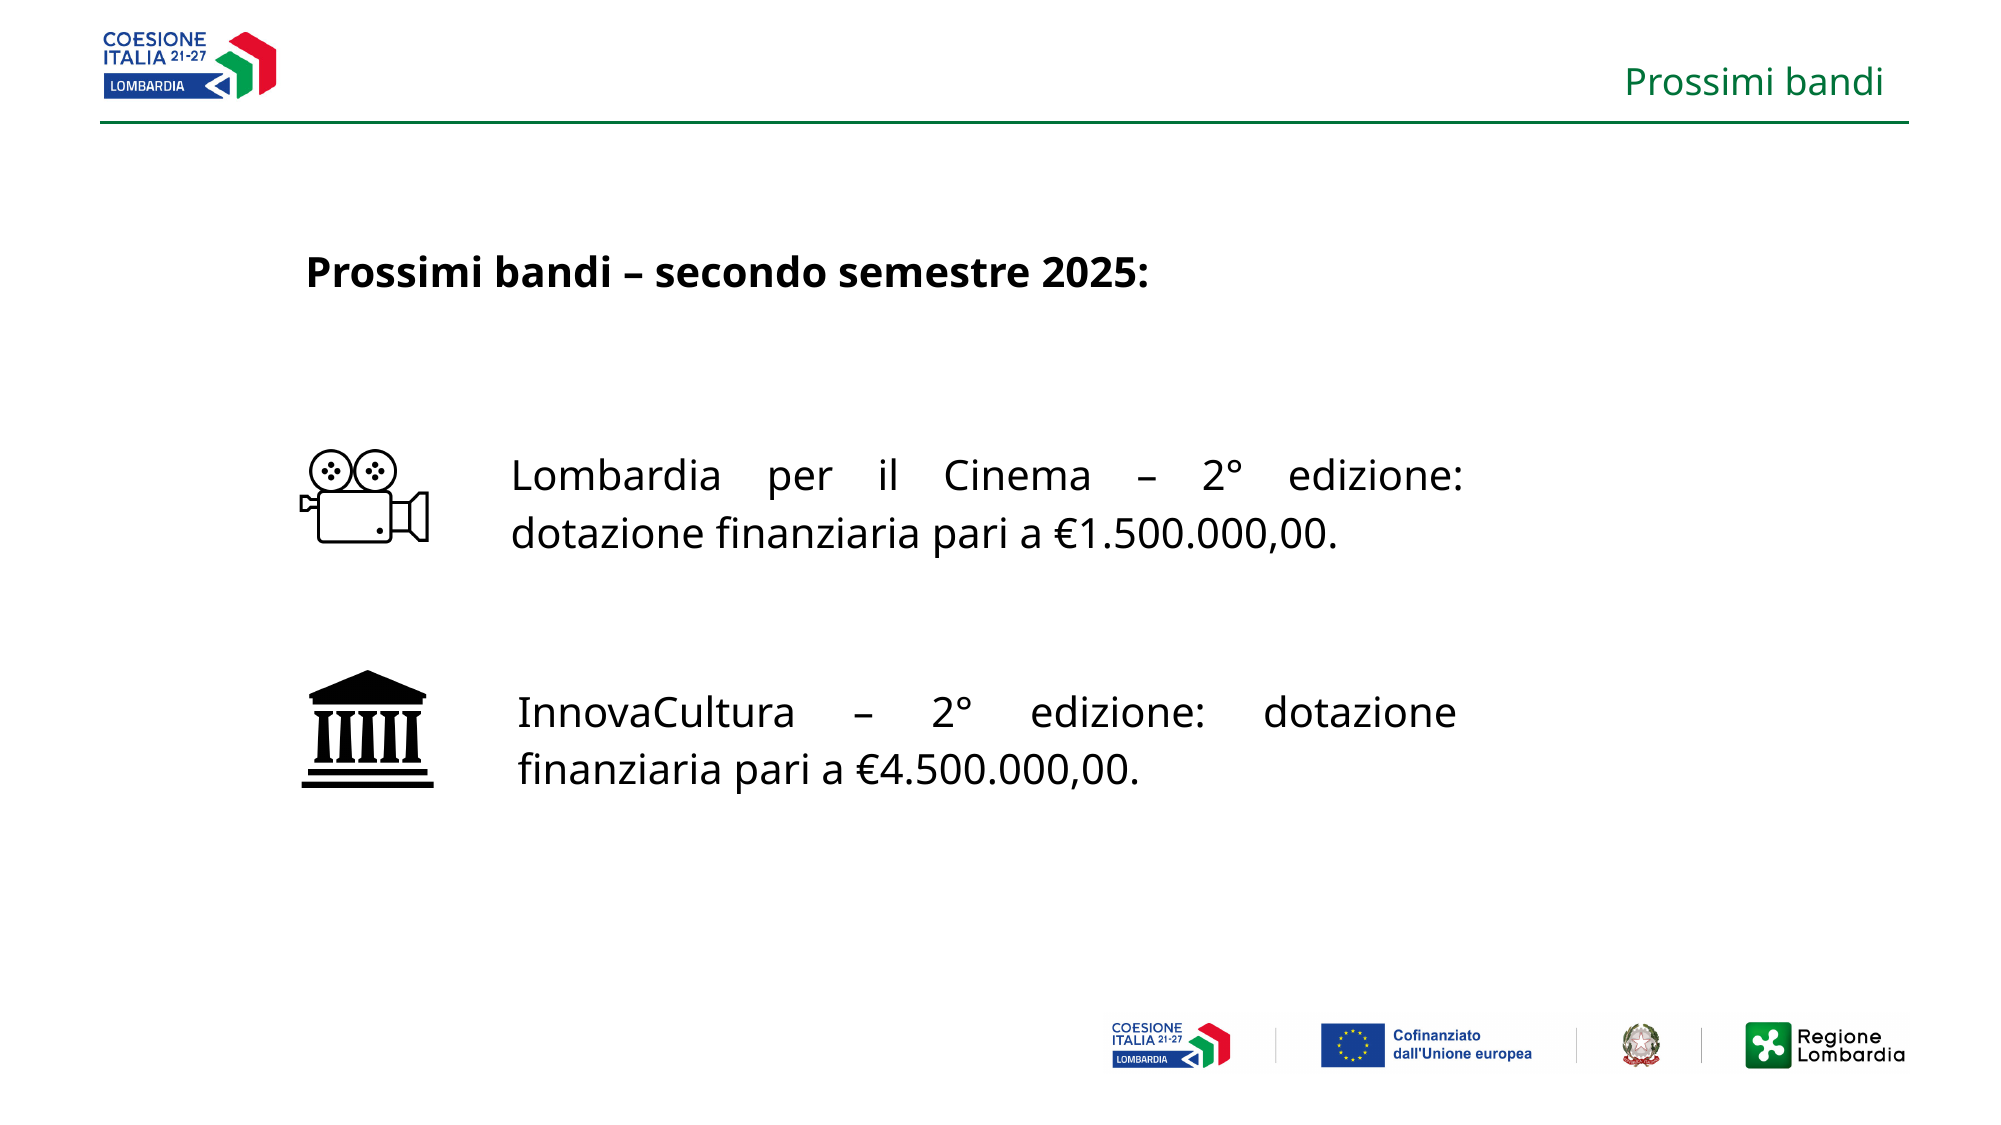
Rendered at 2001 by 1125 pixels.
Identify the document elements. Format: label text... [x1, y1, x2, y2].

text_box Prossimi bandi [774, 50, 1910, 111]
picture [292, 654, 443, 805]
text_box InnovaCultura – 2° edizione: dotazione finanziaria pari a €4.500.000,00. [502, 670, 1473, 801]
picture [90, 16, 291, 115]
text_box Prossimi bandi – secondo semestre 2025: [290, 231, 1593, 304]
picture [290, 419, 441, 570]
picture [1103, 1012, 1910, 1074]
text_box Lombardia per il Cinema – 2° edizione: dotazione finanziaria pari a €1.500.000,00. [495, 434, 1479, 564]
